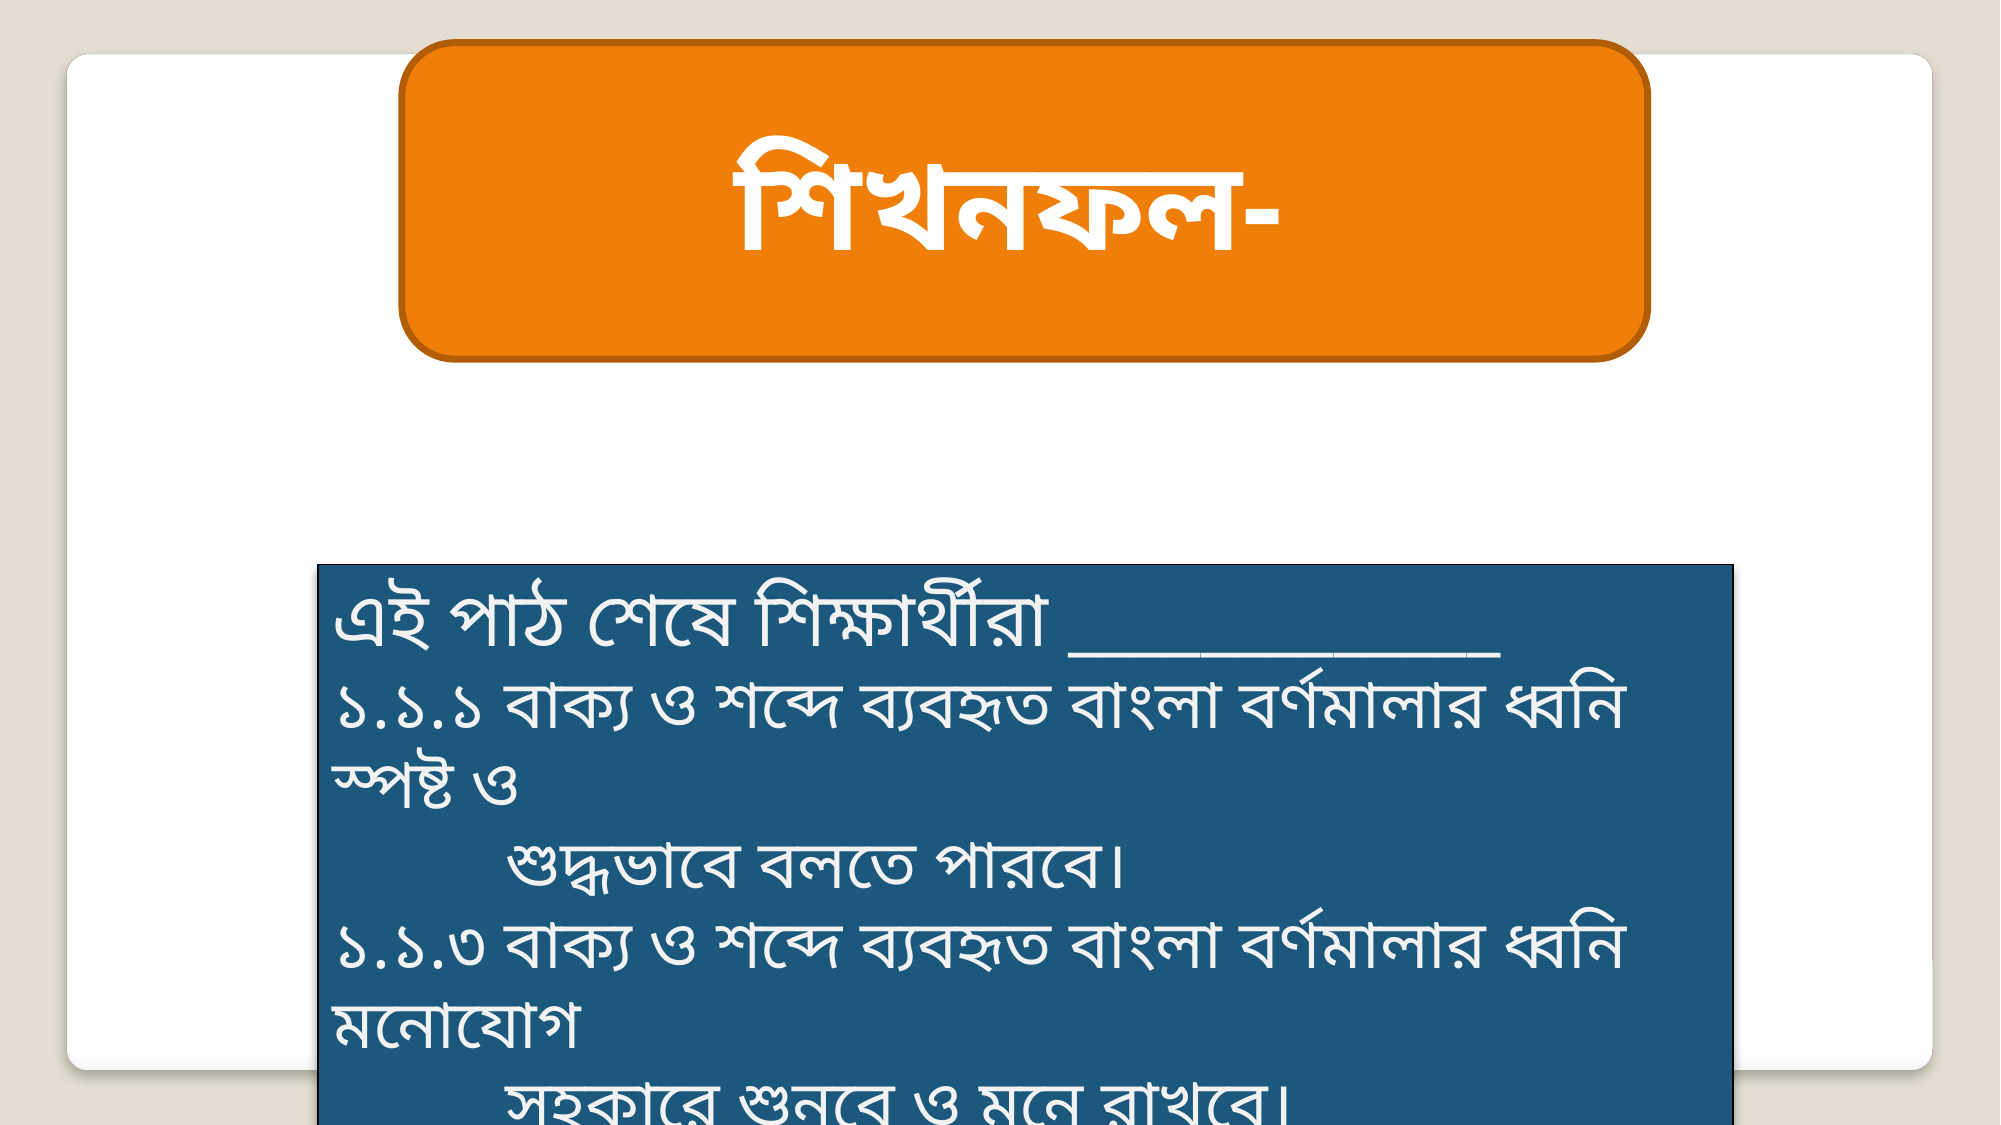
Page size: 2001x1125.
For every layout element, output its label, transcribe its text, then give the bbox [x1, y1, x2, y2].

text_box এই পাঠ শেষে শিক্ষার্থীরা _____________ ১.১.১ বাক্য ও শব্দে ব্যবহৃত বাংলা বর্ণমালার ধ্বনি স্পষ্ট ও শুদ্ধভাবে বলতে পারবে। ১.১.৩ বাক্য ও শব্দে ব্যবহৃত বাংলা বর্ণমালার ধ্বনি মনোযোগ সহকারে শুনবে ও মনে রাখবে। [317, 564, 1734, 1125]
text_box শিখনফল- [398, 39, 1652, 363]
